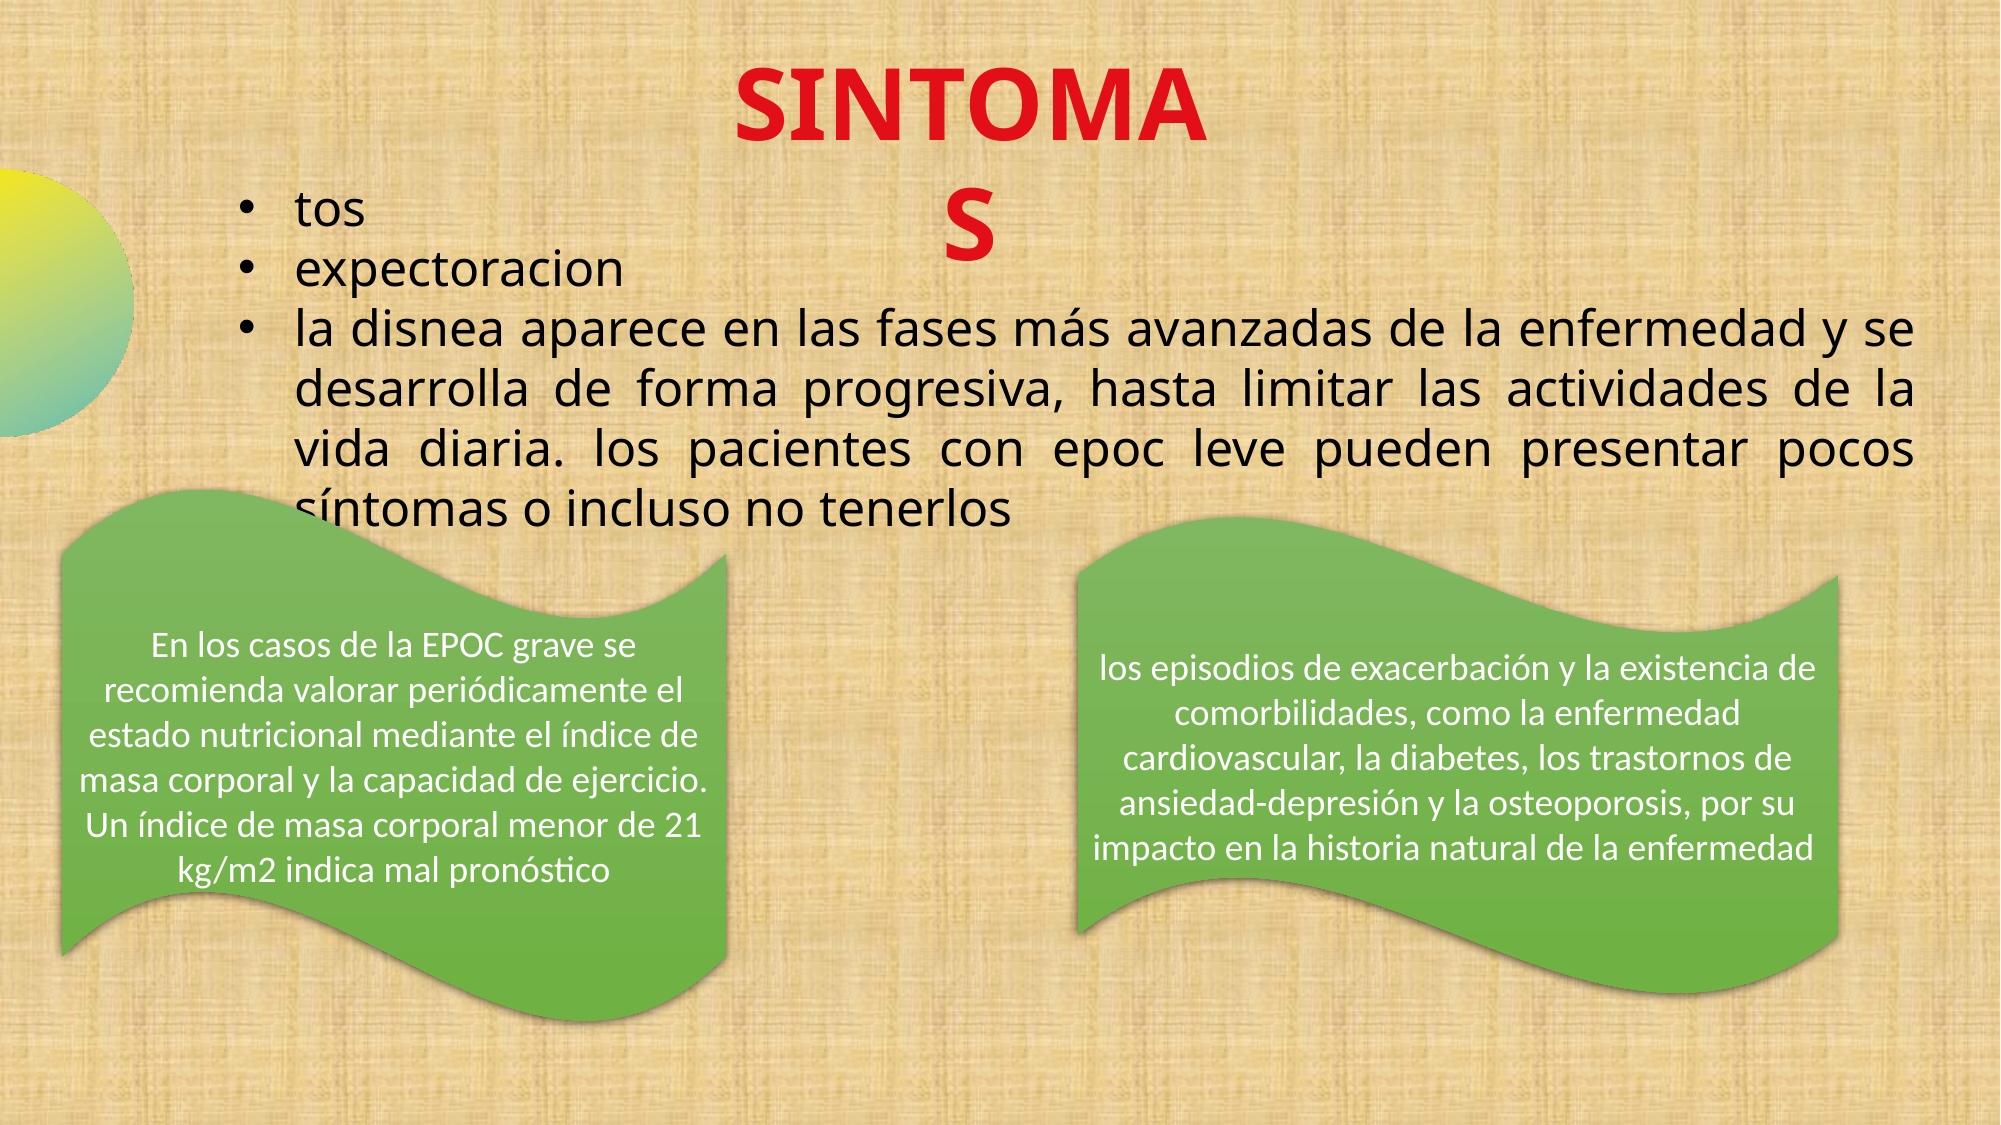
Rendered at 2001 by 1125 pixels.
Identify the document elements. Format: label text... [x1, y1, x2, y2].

text_box SINTOMAS [705, 32, 1236, 169]
picture [0, 0, 2001, 1125]
text_box En los casos de la EPOC grave se recomienda valorar periódicamente el estado nutricional mediante el índice de masa corporal y la capacidad de ejercicio. Un índice de masa corporal menor de 21 kg/m2 indica mal pronóstico [62, 489, 726, 1021]
text_box tos expectoracion la disnea aparece en las fases más avanzadas de la enfermedad y se desarrolla de forma progresiva, hasta limitar las actividades de la vida diaria. los pacientes con epoc leve pueden presentar pocos síntomas o incluso no tenerlos [223, 169, 1932, 544]
text_box los episodios de exacerbación y la existencia de comorbilidades, como la enfermedad cardiovascular, la diabetes, los trastornos de ansiedad-depresión y la osteoporosis, por su impacto en la historia natural de la enfermedad [1077, 517, 1839, 993]
